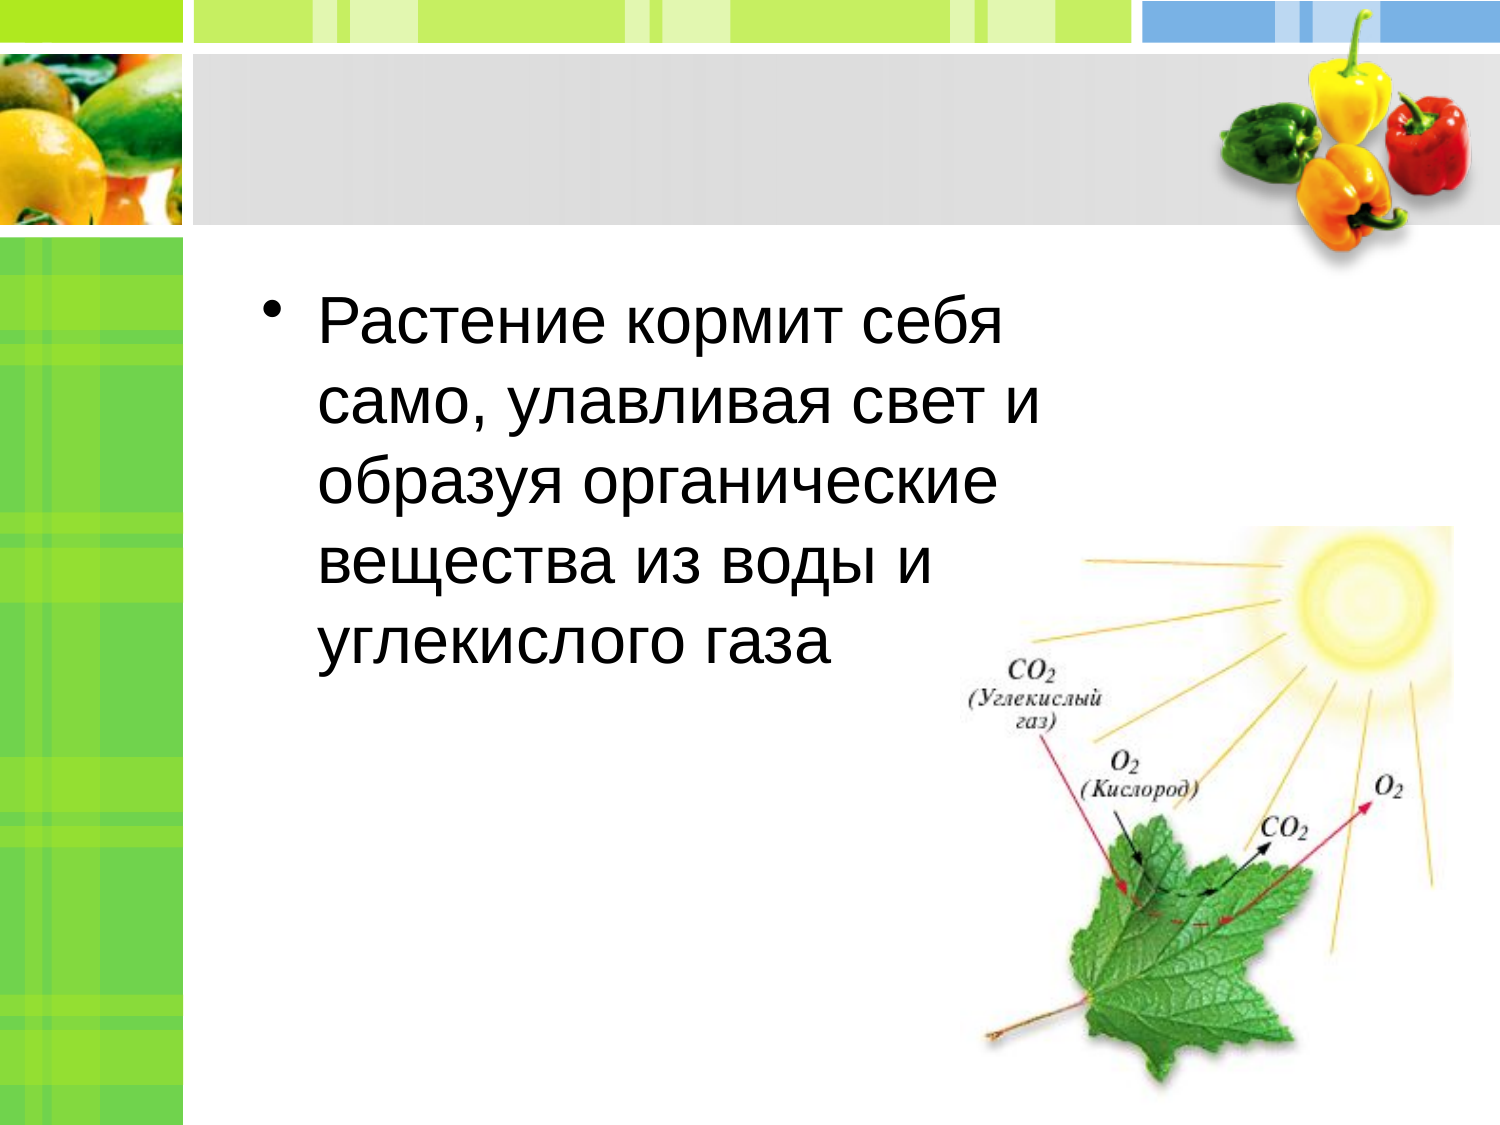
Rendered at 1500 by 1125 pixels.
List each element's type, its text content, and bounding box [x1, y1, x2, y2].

picture [1207, 9, 1483, 279]
picture [960, 526, 1454, 1125]
list Растение кормит себя само, улавливая свет и образуя органические вещества из воды и углекислого газа [245, 269, 1092, 699]
picture [0, 54, 182, 225]
